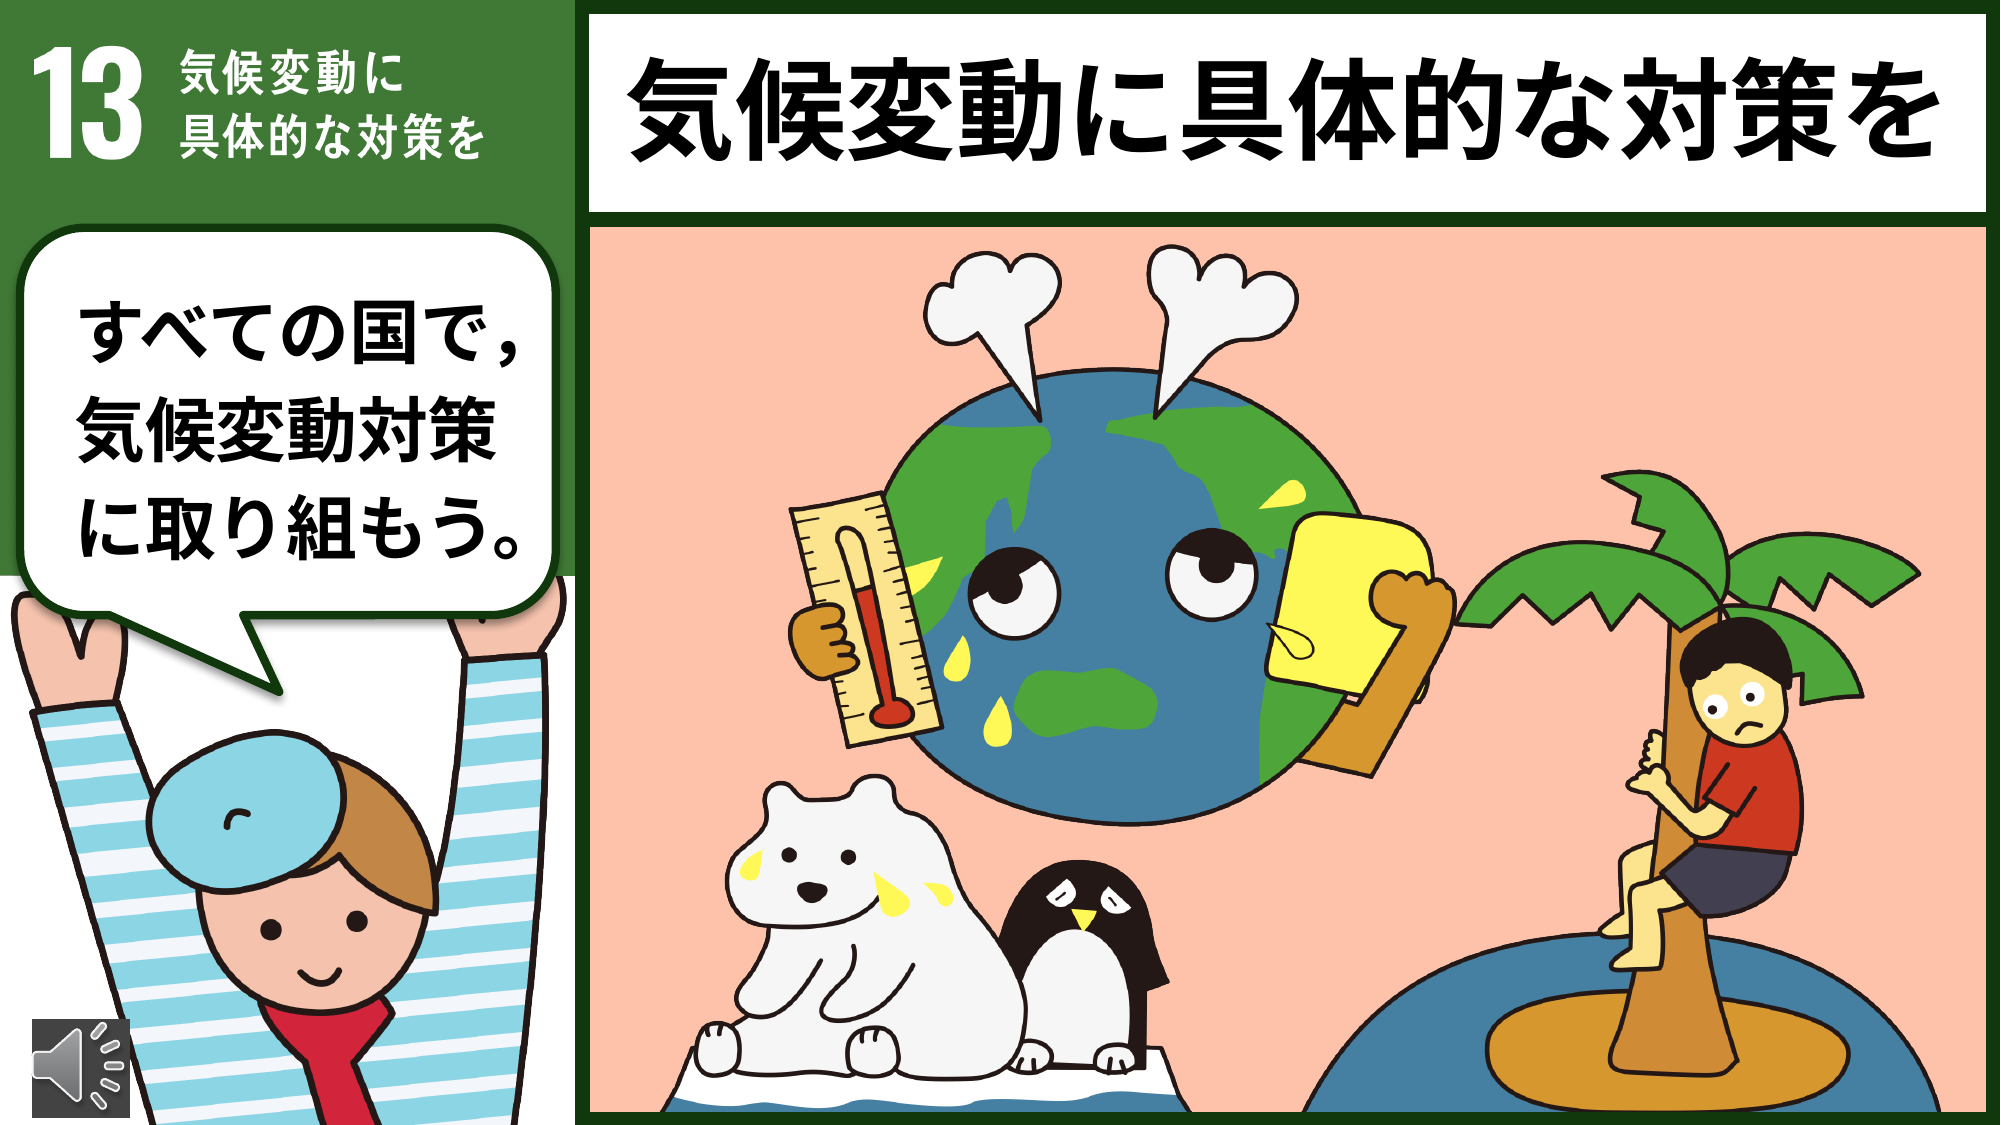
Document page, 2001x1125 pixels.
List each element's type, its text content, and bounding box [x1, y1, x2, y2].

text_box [582, 219, 1994, 1120]
text_box 気候変動に具体的な対策を [582, 7, 1994, 212]
picture [0, 0, 576, 1125]
